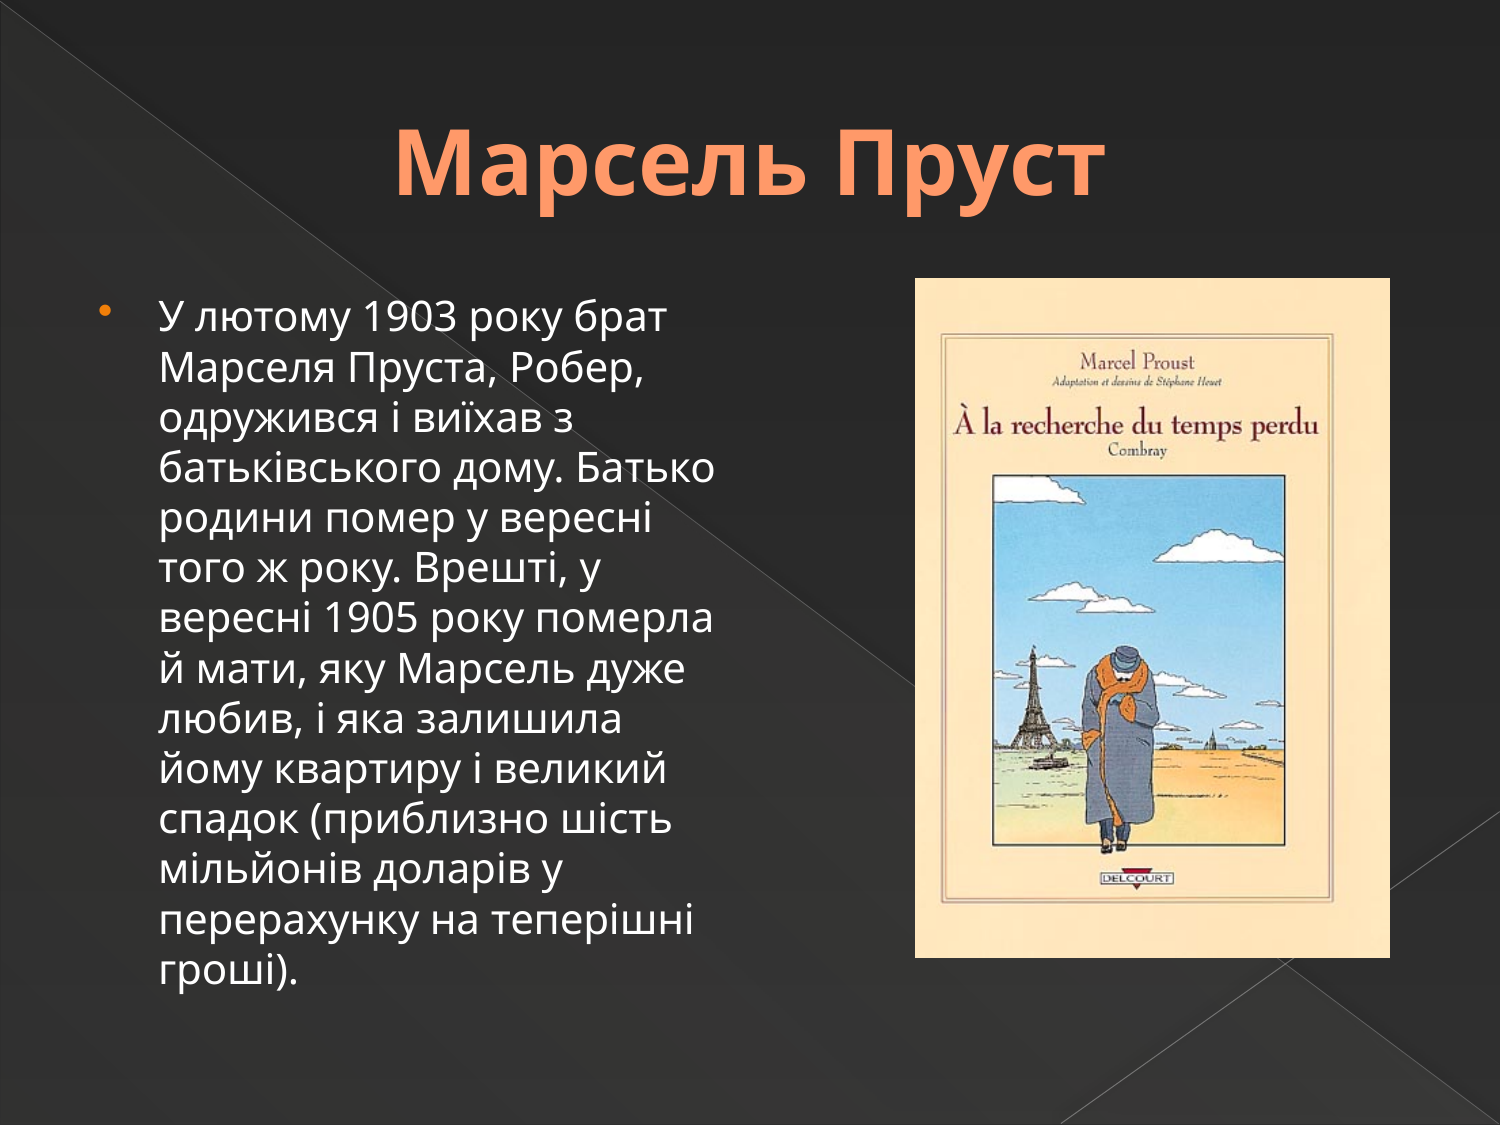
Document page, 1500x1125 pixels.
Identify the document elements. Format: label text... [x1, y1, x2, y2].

list У лютому 1903 року брат Марселя Пруста, Робер, одружився і виїхав з батьківського дому. Батько родини помер у вересні того ж року. Врешті, у вересні 1905 року померла й мати, яку Марсель дуже любив, і яка залишила йому квартиру і великий спадок (приблизно шість мільйонів доларів у перерахунку на теперішні гроші). [75, 282, 738, 1025]
title Марсель Пруст [75, 43, 1425, 274]
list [915, 278, 1390, 959]
